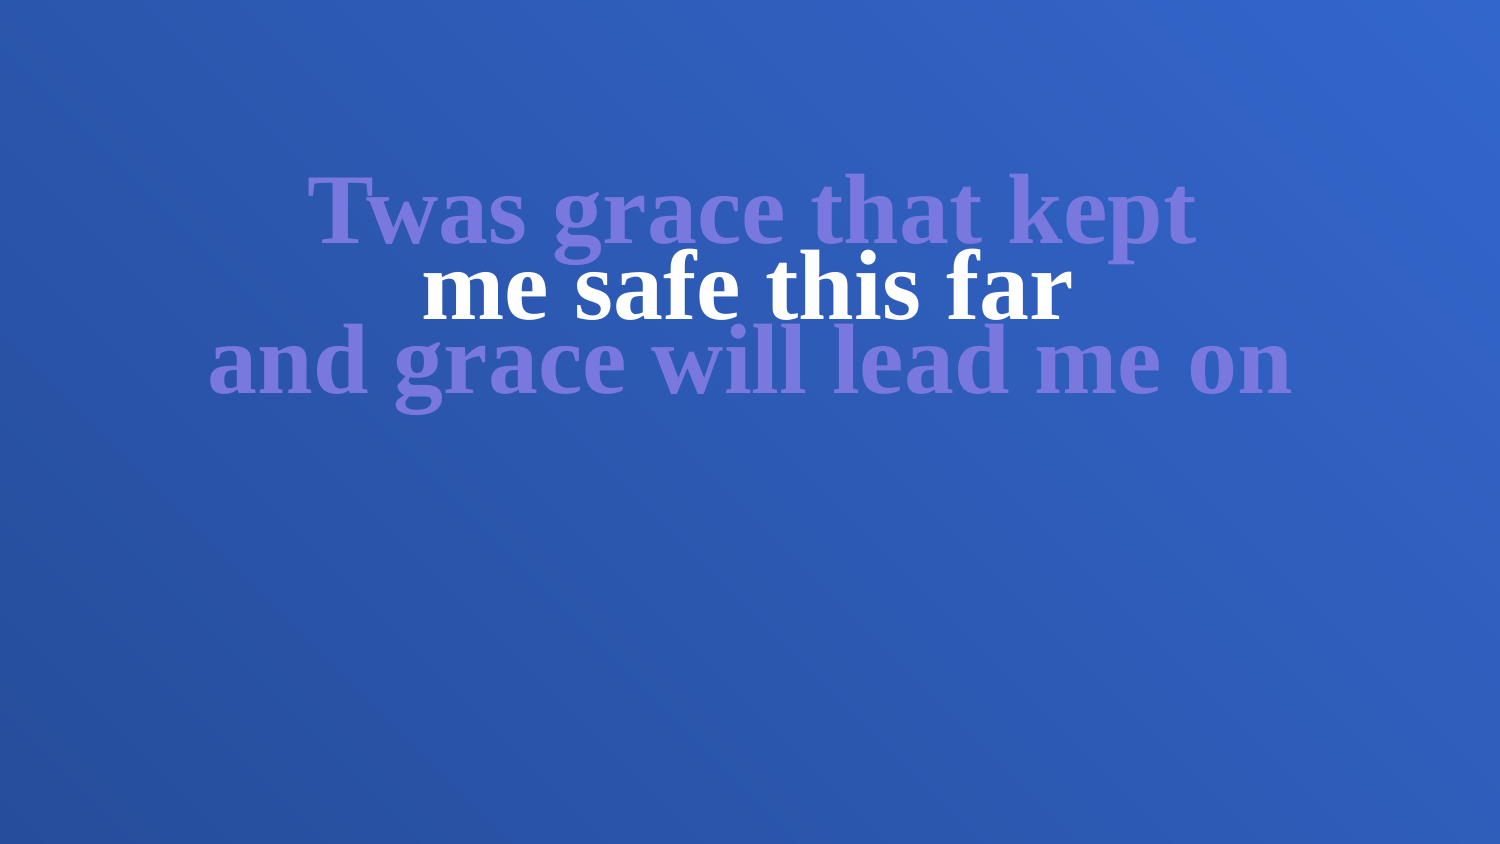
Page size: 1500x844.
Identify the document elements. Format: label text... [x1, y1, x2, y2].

text_box and grace will lead me on [1, 286, 1500, 422]
text_box me safe this far [0, 212, 1498, 348]
text_box Twas grace that kept [2, 136, 1500, 272]
